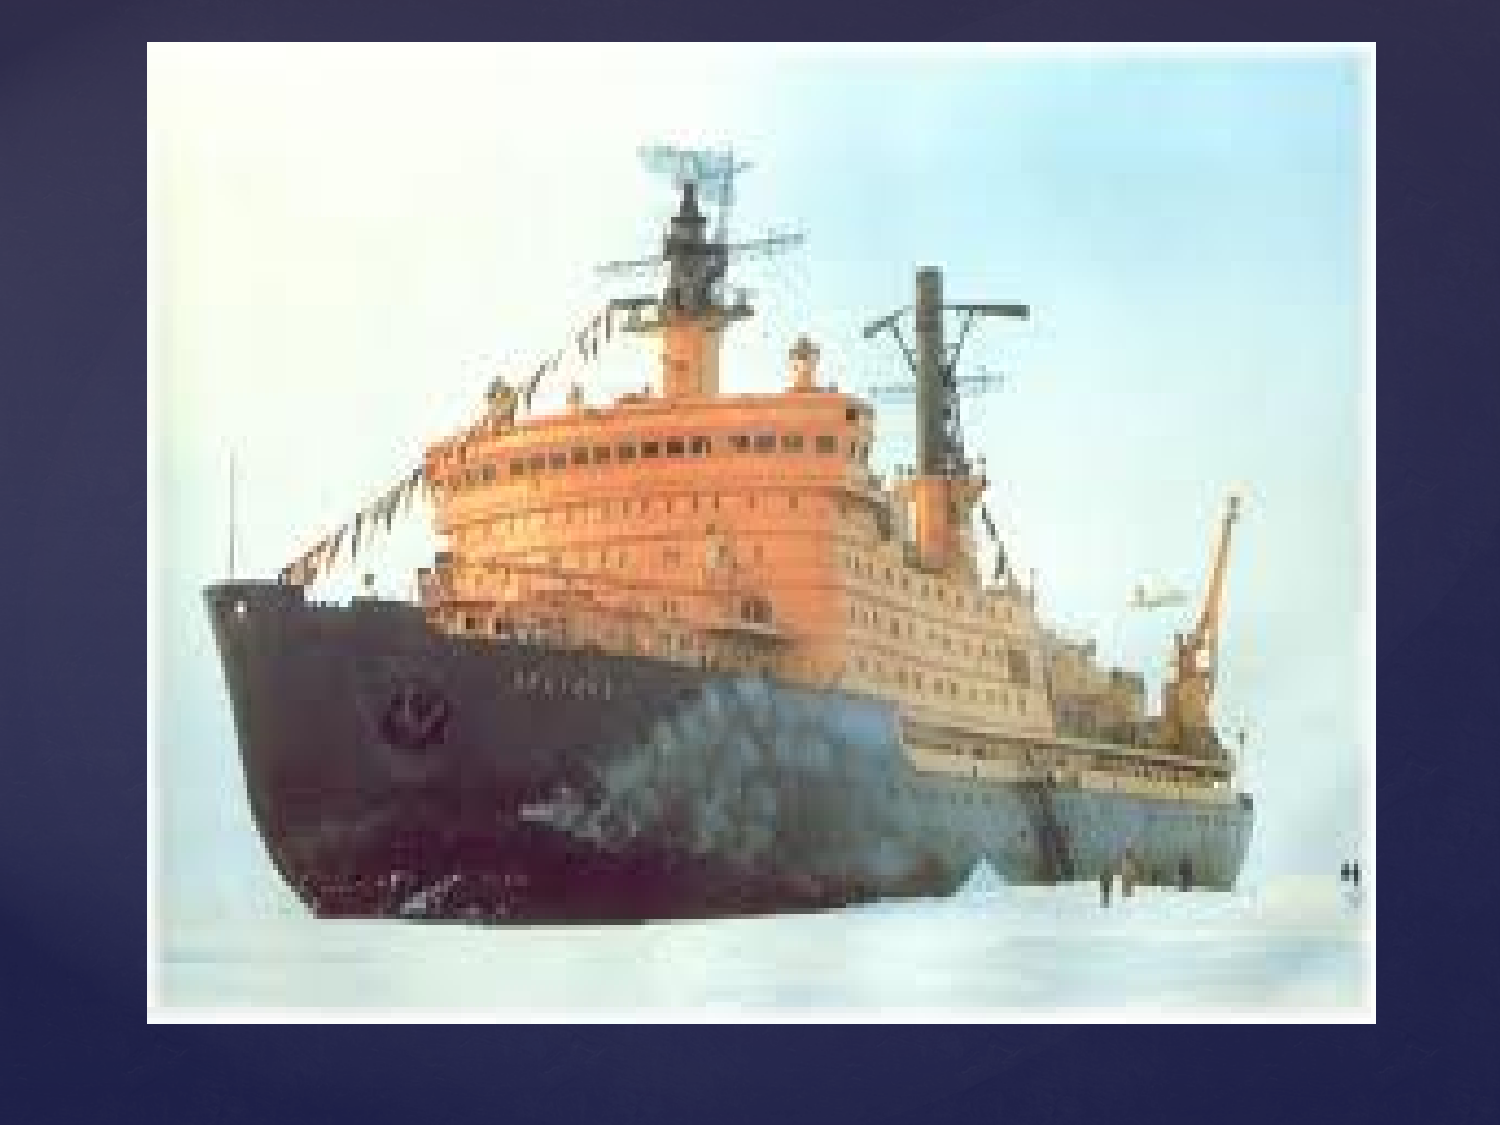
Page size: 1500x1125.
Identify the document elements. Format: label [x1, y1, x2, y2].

picture [146, 42, 1377, 1024]
